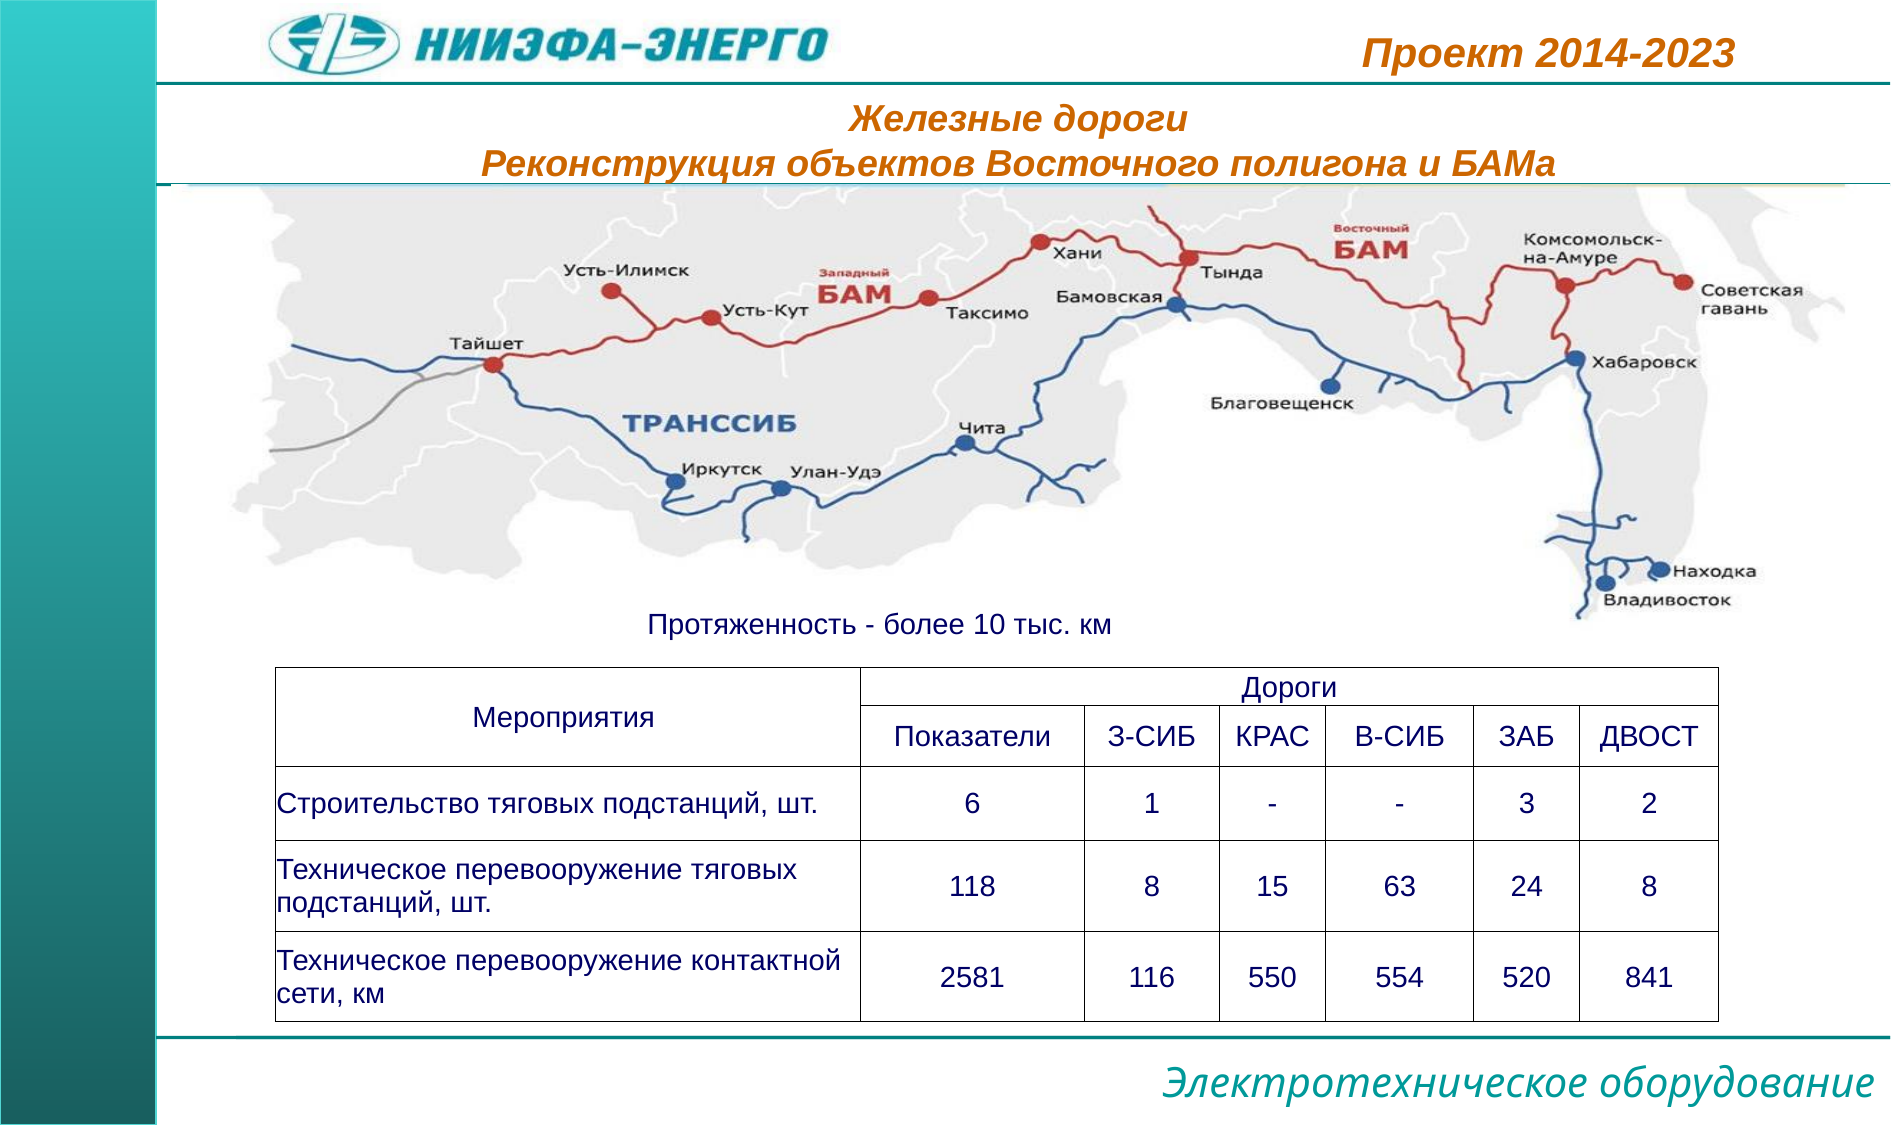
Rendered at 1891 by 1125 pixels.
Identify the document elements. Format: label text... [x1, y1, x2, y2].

table_cell 1 [1085, 767, 1219, 840]
picture [170, 184, 1891, 668]
table_cell 6 [861, 767, 1084, 840]
table_cell 15 [1220, 841, 1325, 931]
table_cell ЗАБ [1474, 706, 1579, 766]
table_header Мероприятия [276, 679, 860, 766]
table_cell - [1220, 767, 1325, 840]
table_cell 2 [1580, 767, 1718, 840]
table_header Дороги [861, 679, 1718, 705]
text_box Проект 2014-2023 [1346, 19, 1869, 83]
table_cell КРАС [1220, 706, 1325, 766]
table_cell Техническое перевооружение тяговых подстанций, шт. [276, 841, 860, 931]
table_cell 3 [1474, 767, 1579, 840]
title Железные дороги Реконструкция объектов Восточного полигона и БАМа [215, 101, 1823, 178]
table_cell 8 [1085, 841, 1219, 931]
table_cell Показатели [861, 706, 1084, 766]
table_cell 118 [861, 841, 1084, 931]
table_cell 63 [1326, 841, 1473, 931]
table_cell 2581 [861, 932, 1084, 1021]
table_cell 24 [1474, 841, 1579, 931]
table_cell 520 [1474, 932, 1579, 1021]
table_cell З-СИБ [1085, 706, 1219, 766]
table_cell Строительство тяговых подстанций, шт. [276, 767, 860, 840]
table_cell 8 [1580, 841, 1718, 931]
picture [260, 3, 841, 81]
table_cell 554 [1326, 932, 1473, 1021]
table_cell 841 [1580, 932, 1718, 1021]
table_cell В-СИБ [1326, 706, 1473, 766]
table_cell Техническое перевооружение контактной сети, км [276, 932, 860, 1021]
table_cell 550 [1220, 932, 1325, 1021]
table_cell 116 [1085, 932, 1219, 1021]
table_cell ДВОСТ [1580, 706, 1718, 766]
table_cell - [1326, 767, 1473, 840]
text_box Протяженность - более 10 тыс. км [1719, 679, 1891, 683]
